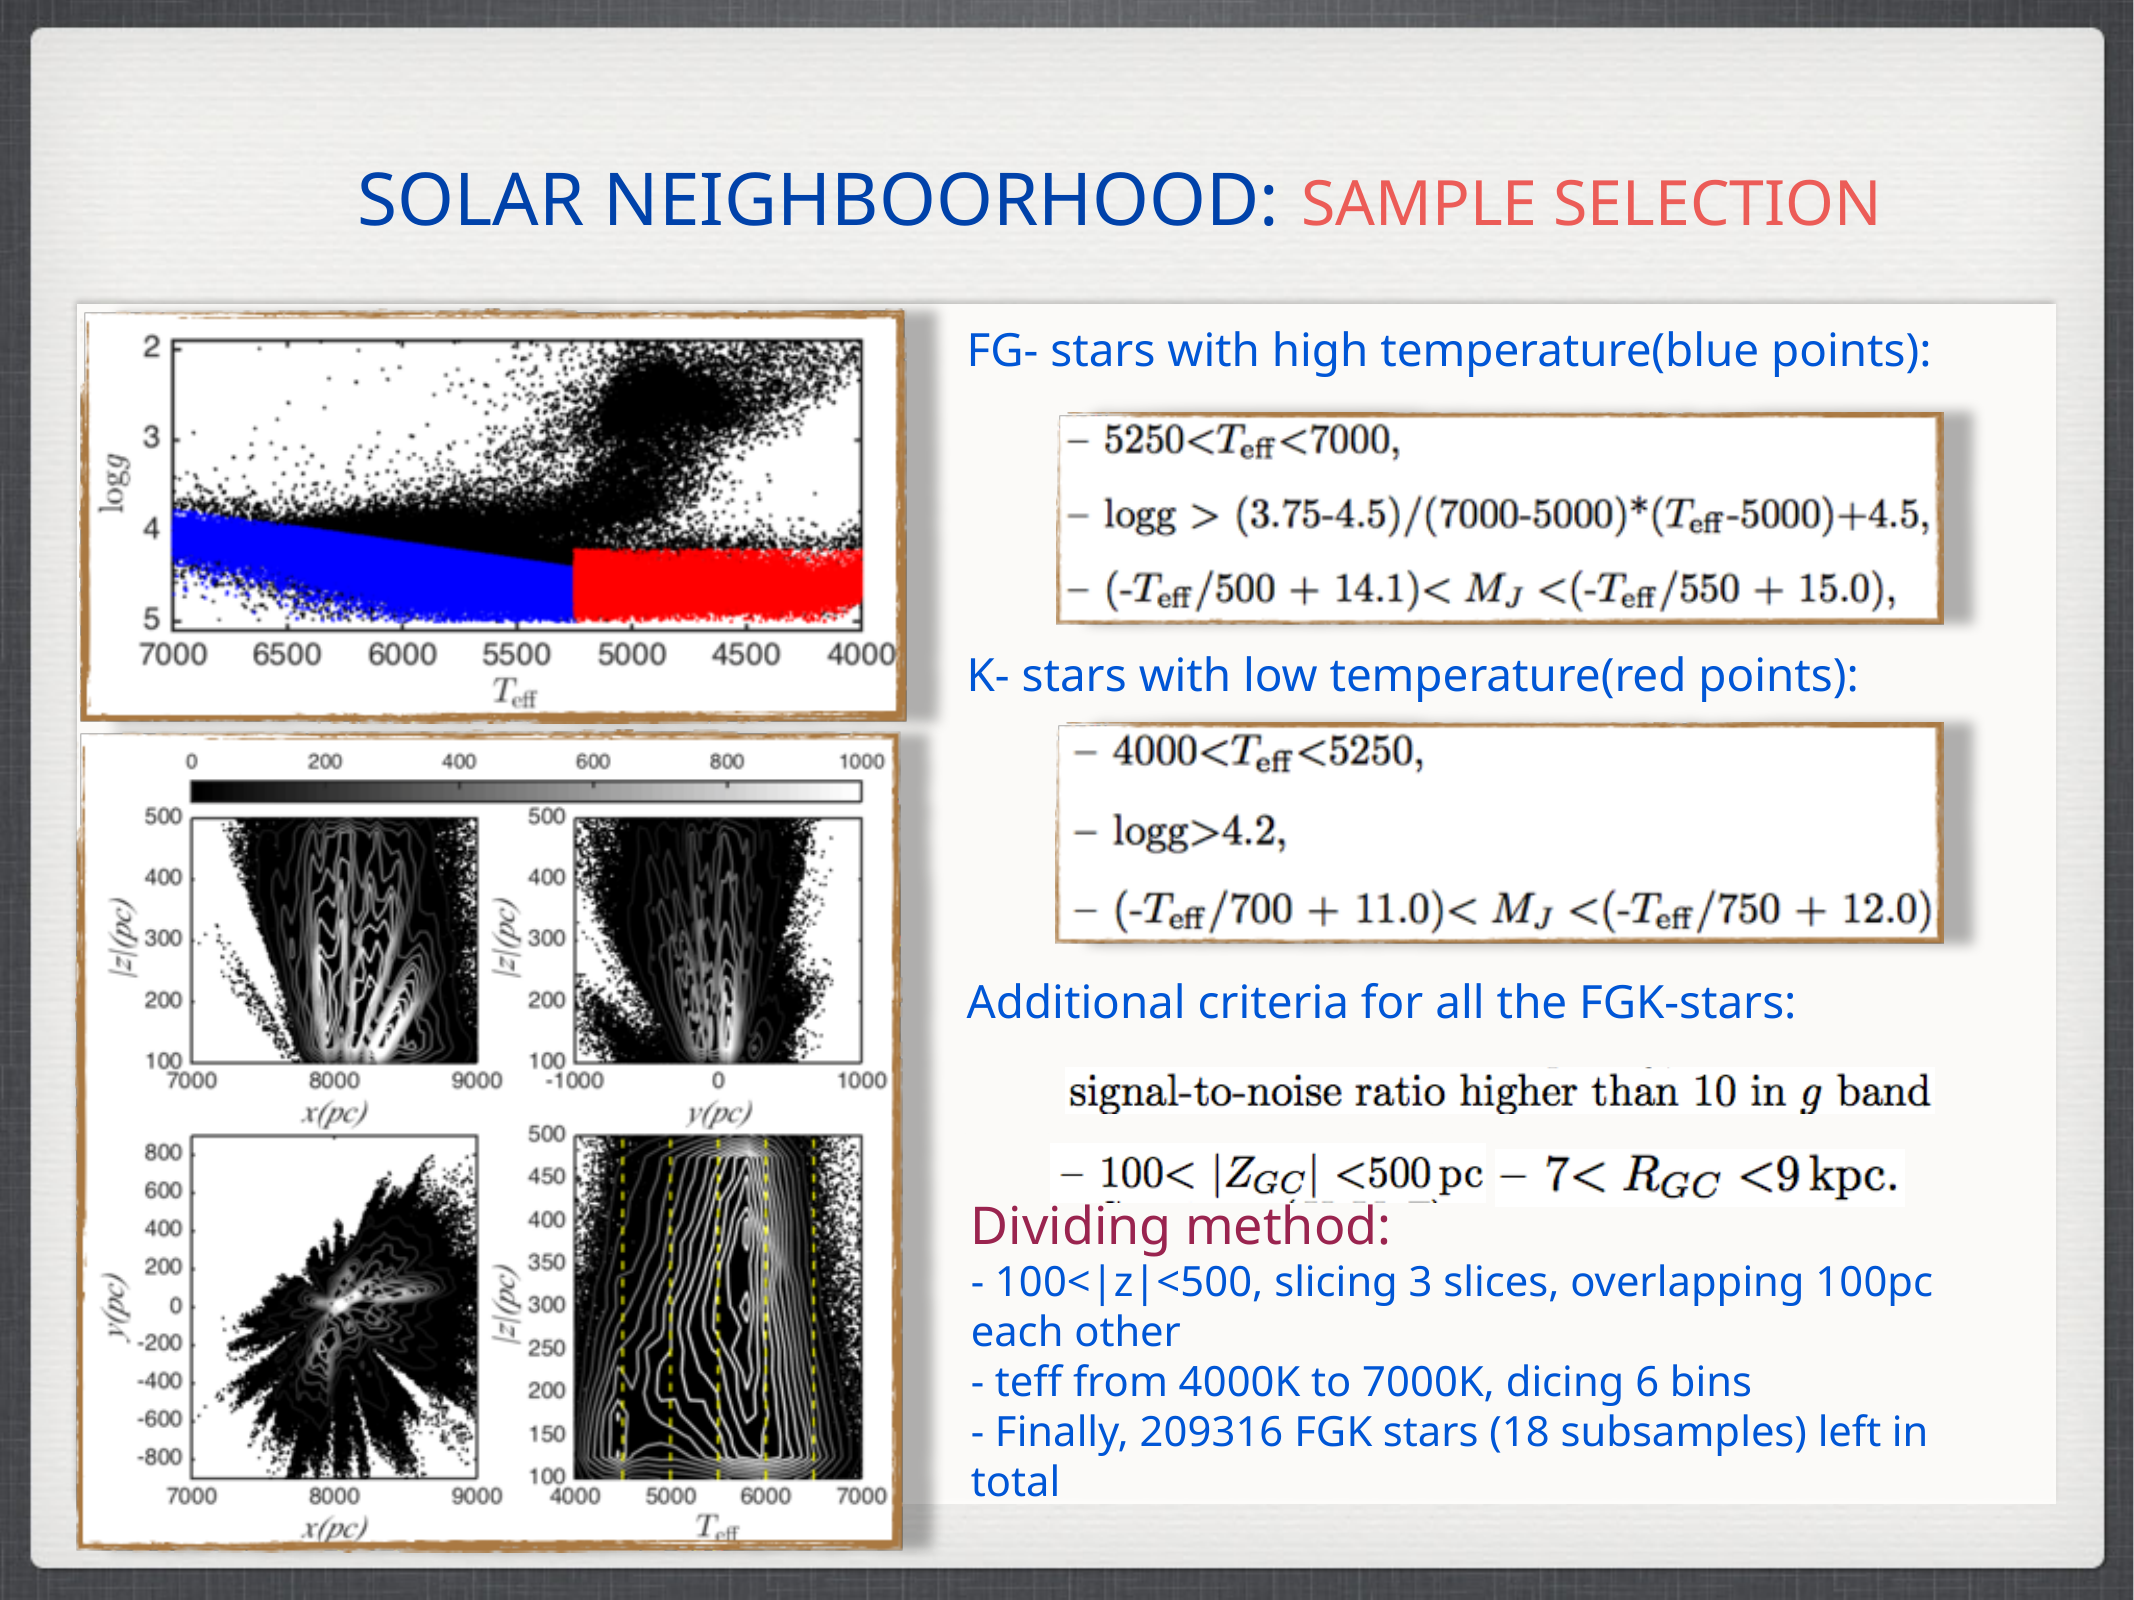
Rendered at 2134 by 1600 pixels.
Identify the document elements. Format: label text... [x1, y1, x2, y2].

text_box FG- stars with high temperature(blue points): [958, 312, 2071, 384]
text_box Dividing method: - 100<|z|<500, slicing 3 slices, overlapping 100pc each other - teff from 4000K to 7000K, dicing 6 bins - Finally, 209316 FGK stars (18 subsamples) left in total [962, 1184, 2036, 1514]
text_box SOLAR NEIGHBOORHOOD: SAMPLE SELECTION [102, 114, 2063, 269]
picture [0, 0, 2134, 1600]
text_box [958, 968, 2001, 1207]
text_box K- stars with low temperature(red points): [958, 637, 1996, 709]
